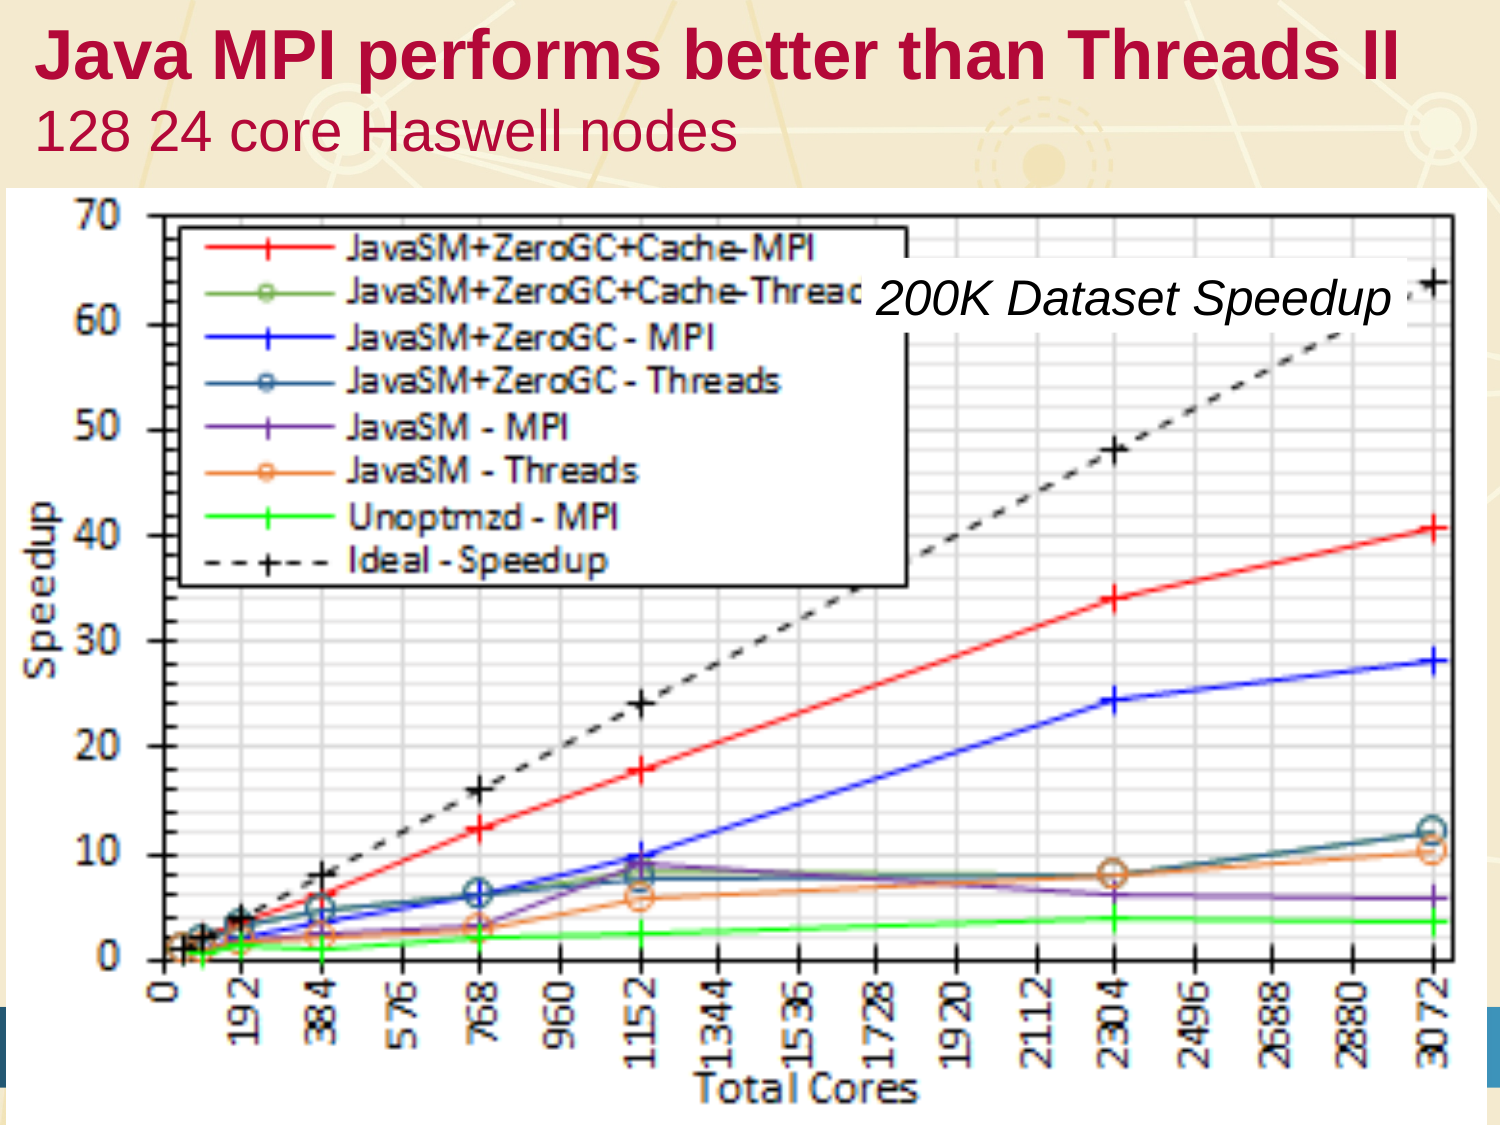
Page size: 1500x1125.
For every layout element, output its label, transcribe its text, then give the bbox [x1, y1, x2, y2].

title Java MPI performs better than Threads II 128 24 core Haswell nodes [19, 26, 1474, 146]
picture [0, 0, 1500, 1125]
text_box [6, 187, 1487, 1125]
